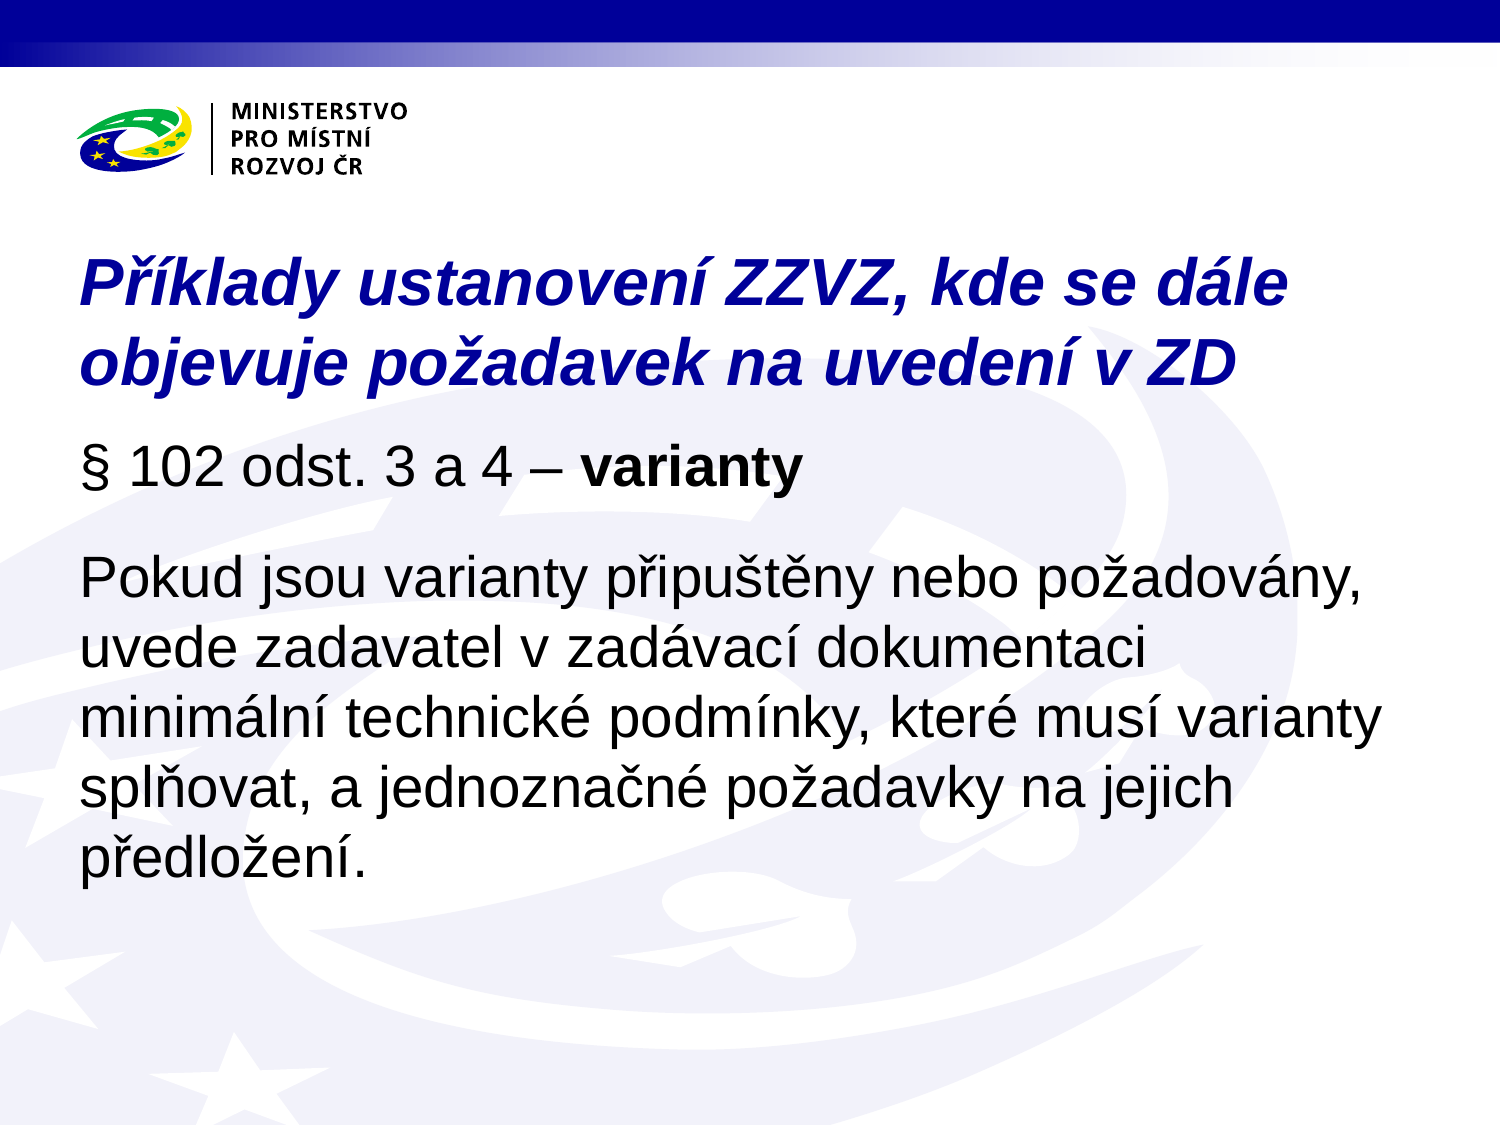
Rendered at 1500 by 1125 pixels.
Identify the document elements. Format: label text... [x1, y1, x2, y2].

title Příklady ustanovení ZZVZ, kde se dále objevuje požadavek na uvedení v ZD [64, 231, 1425, 457]
list § 102 odst. 3 a 4 – varianty Pokud jsou varianty připuštěny nebo požadovány, uvede zadavatel v zadávací dokumentaci minimální technické podmínky, které musí varianty splňovat, a jednoznačné požadavky na jejich předložení. [64, 457, 1425, 1059]
